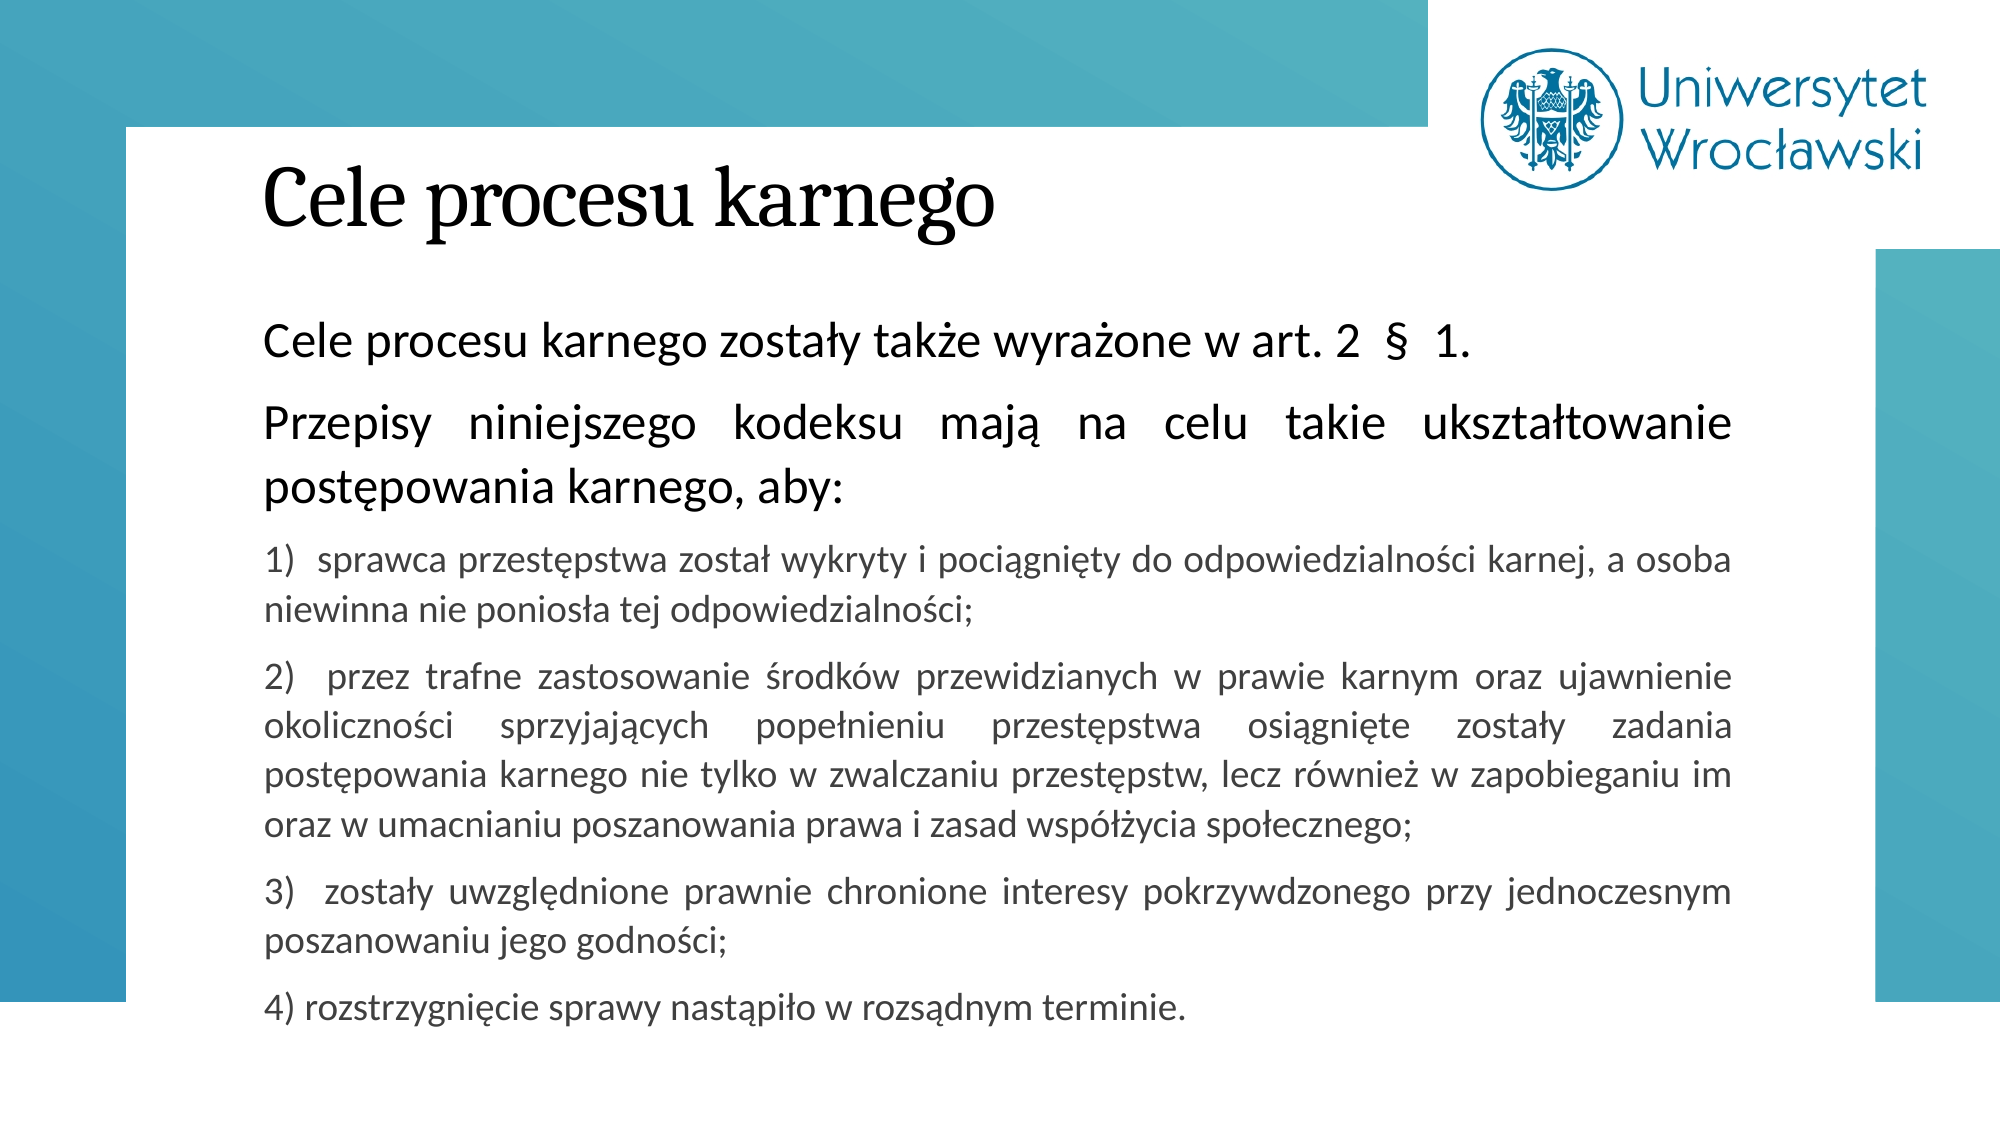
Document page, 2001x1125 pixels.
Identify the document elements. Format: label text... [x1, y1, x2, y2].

title Cele procesu karnego [248, 138, 1749, 296]
picture [1428, 0, 2000, 249]
list Cele procesu karnego zostały także wyrażone w art. 2 § 1. Przepisy niniejszego kodeksu mają na celu takie ukształtowanie postępowania karnego, aby: 1) sprawca przestępstwa został wykryty i pociągnięty do odpowiedzialności karnej, a osoba niewinna nie poniosła tej odpowiedzialności; 2) przez trafne zastosowanie środków przewidzianych w prawie karnym oraz ujawnienie okoliczności sprzyjających popełnieniu przestępstwa osiągnięte zostały zadania postępowania karnego nie tylko w zwalczaniu przestępstw, lecz również w zapobieganiu im oraz w umacnianiu poszanowania prawa i zasad współżycia społecznego; 3) zostały uwzględnione prawnie chronione interesy pokrzywdzonego przy jednoczesnym poszanowaniu jego godności; 4) rozstrzygnięcie sprawy nastąpiło w rozsądnym terminie. [248, 296, 1749, 1050]
